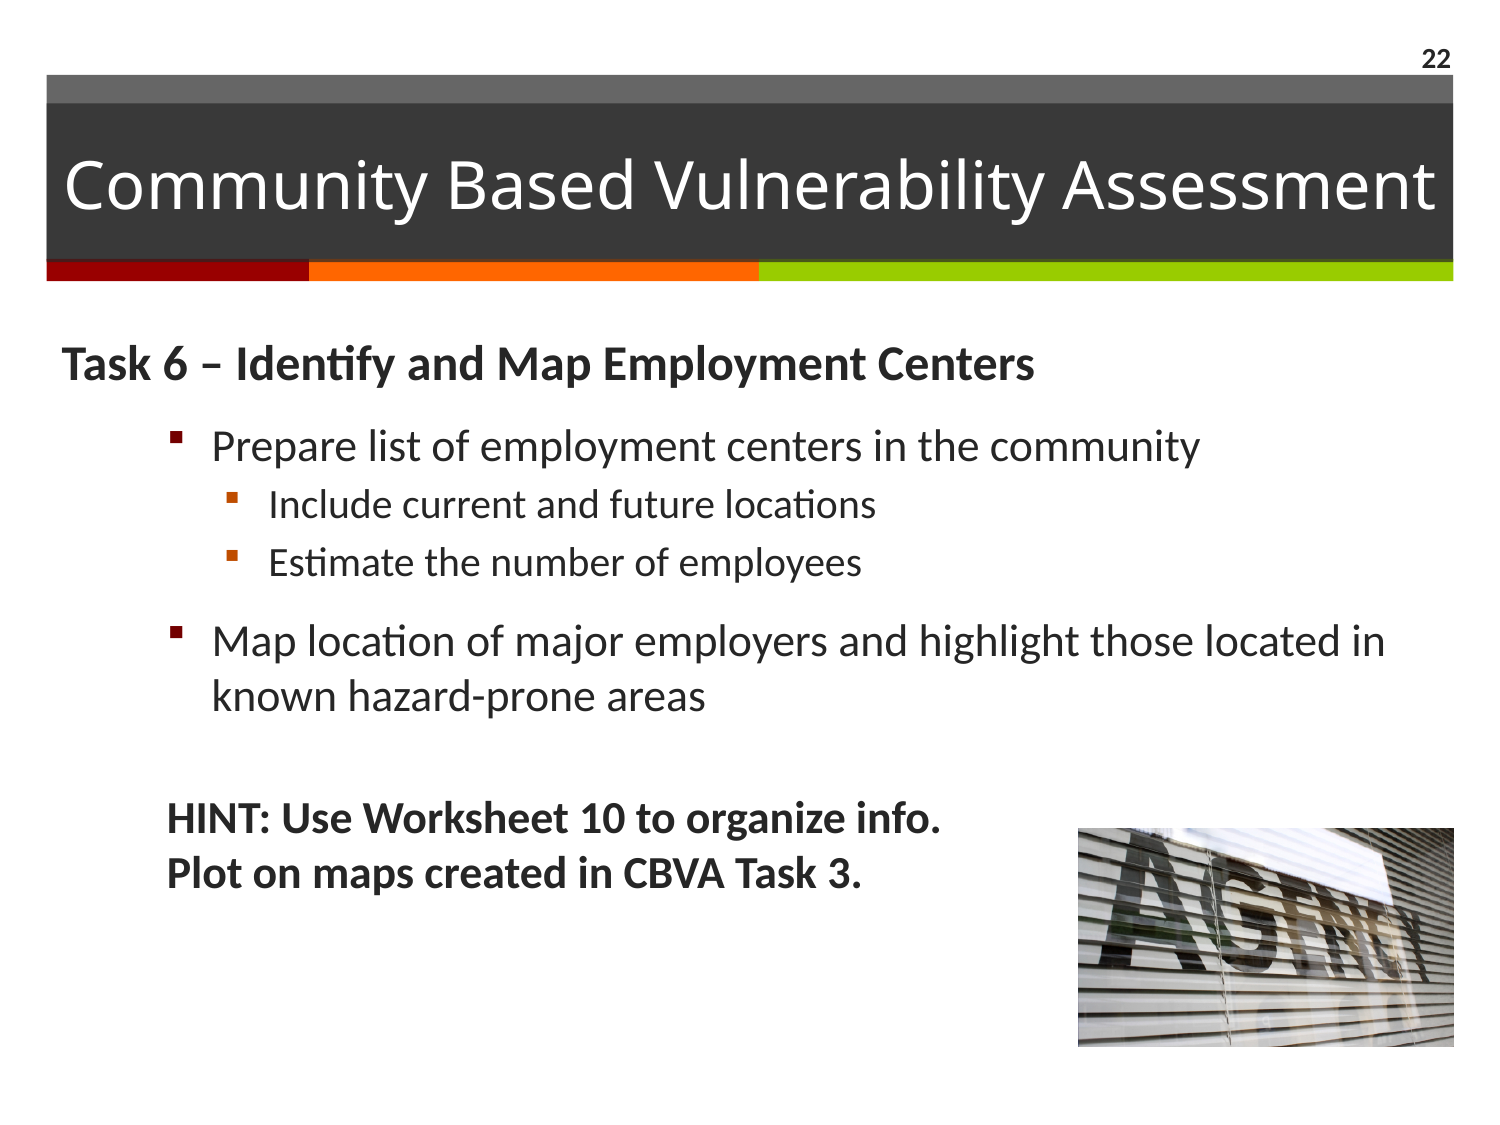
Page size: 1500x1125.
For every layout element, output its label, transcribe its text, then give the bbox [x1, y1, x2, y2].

picture [1077, 828, 1454, 1047]
slide_number 22 [1362, 27, 1467, 87]
title Community Based Vulnerability Assessment [46, 103, 1454, 263]
list Task 6 – Identify and Map Employment Centers Prepare list of employment centers in the community Include current and future locations Estimate the number of employees Map location of major employers and highlight those located in known hazard-prone areas HINT: Use Worksheet 10 to organize info. Plot on maps created in CBVA Task 3. [46, 322, 1454, 1020]
